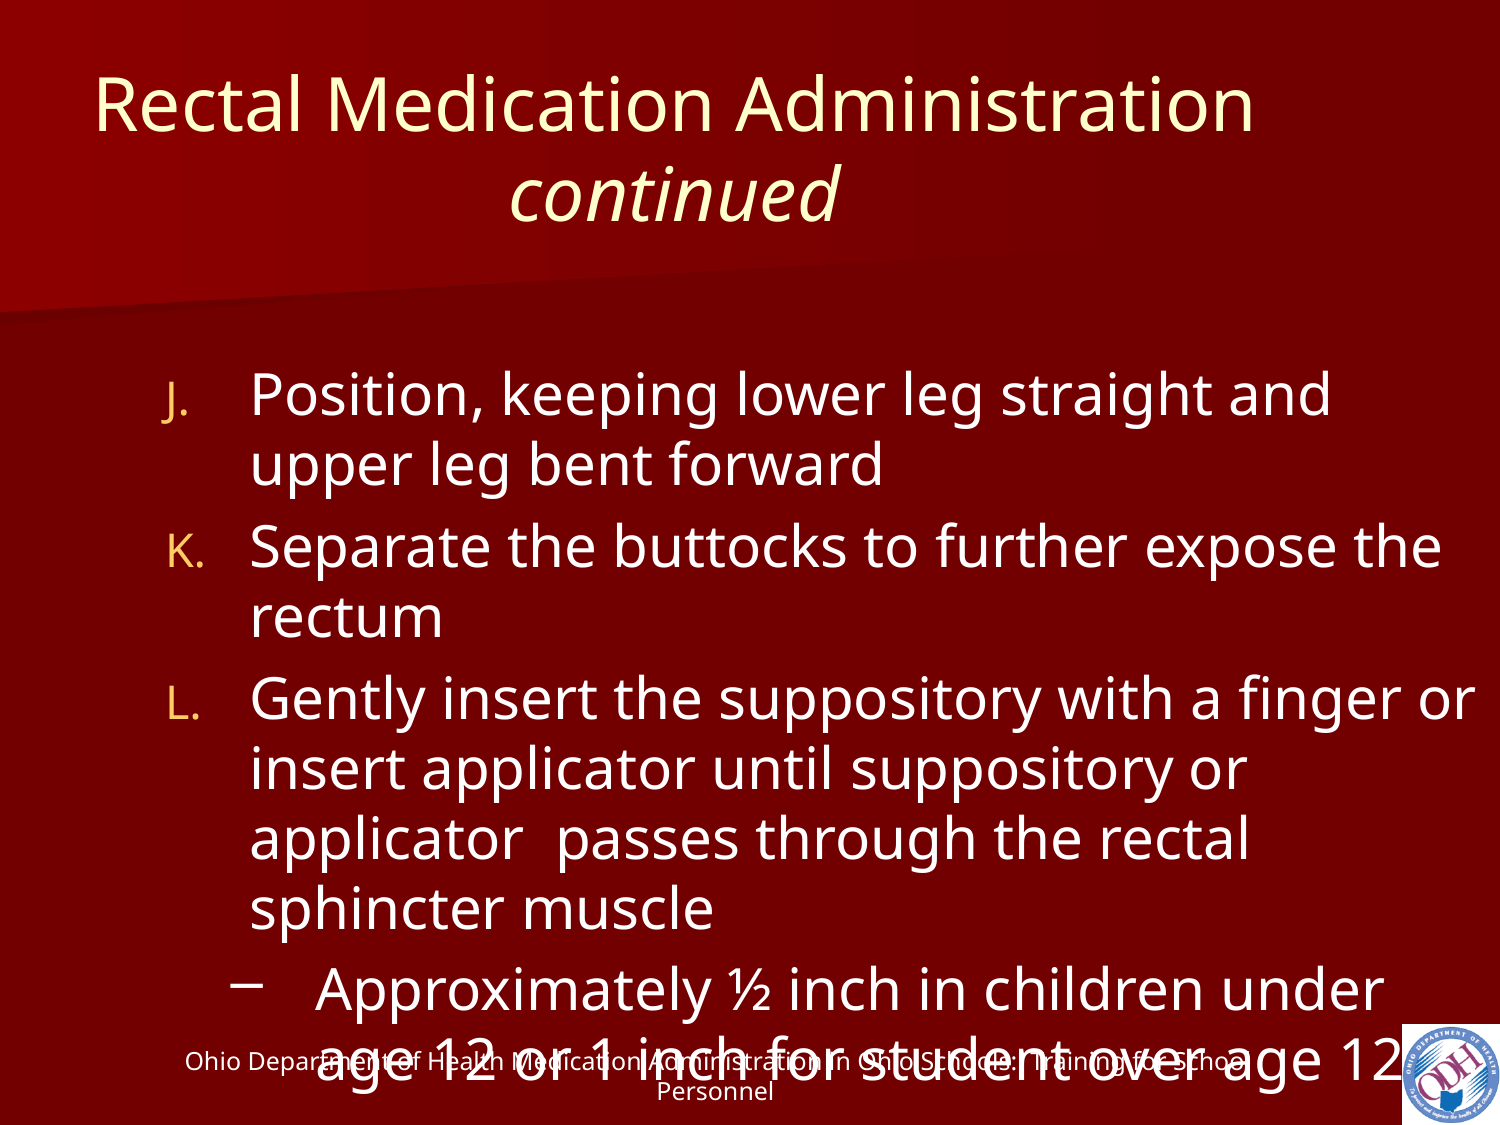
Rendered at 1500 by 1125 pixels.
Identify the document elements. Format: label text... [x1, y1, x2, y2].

list Position, keeping lower leg straight and upper leg bent forward Separate the buttocks to further expose the rectum Gently insert the suppository with a finger or insert applicator until suppository or applicator passes through the rectal sphincter muscle Approximately ½ inch in children under age 12 or 1 inch for student over age 12 [150, 350, 1500, 993]
picture [1402, 1024, 1500, 1125]
footer Ohio Department of Health Medication Administration in Ohio Schools: Training for School Personnel [125, 1025, 1313, 1125]
title Rectal Medication Administration continued [0, 87, 1350, 225]
